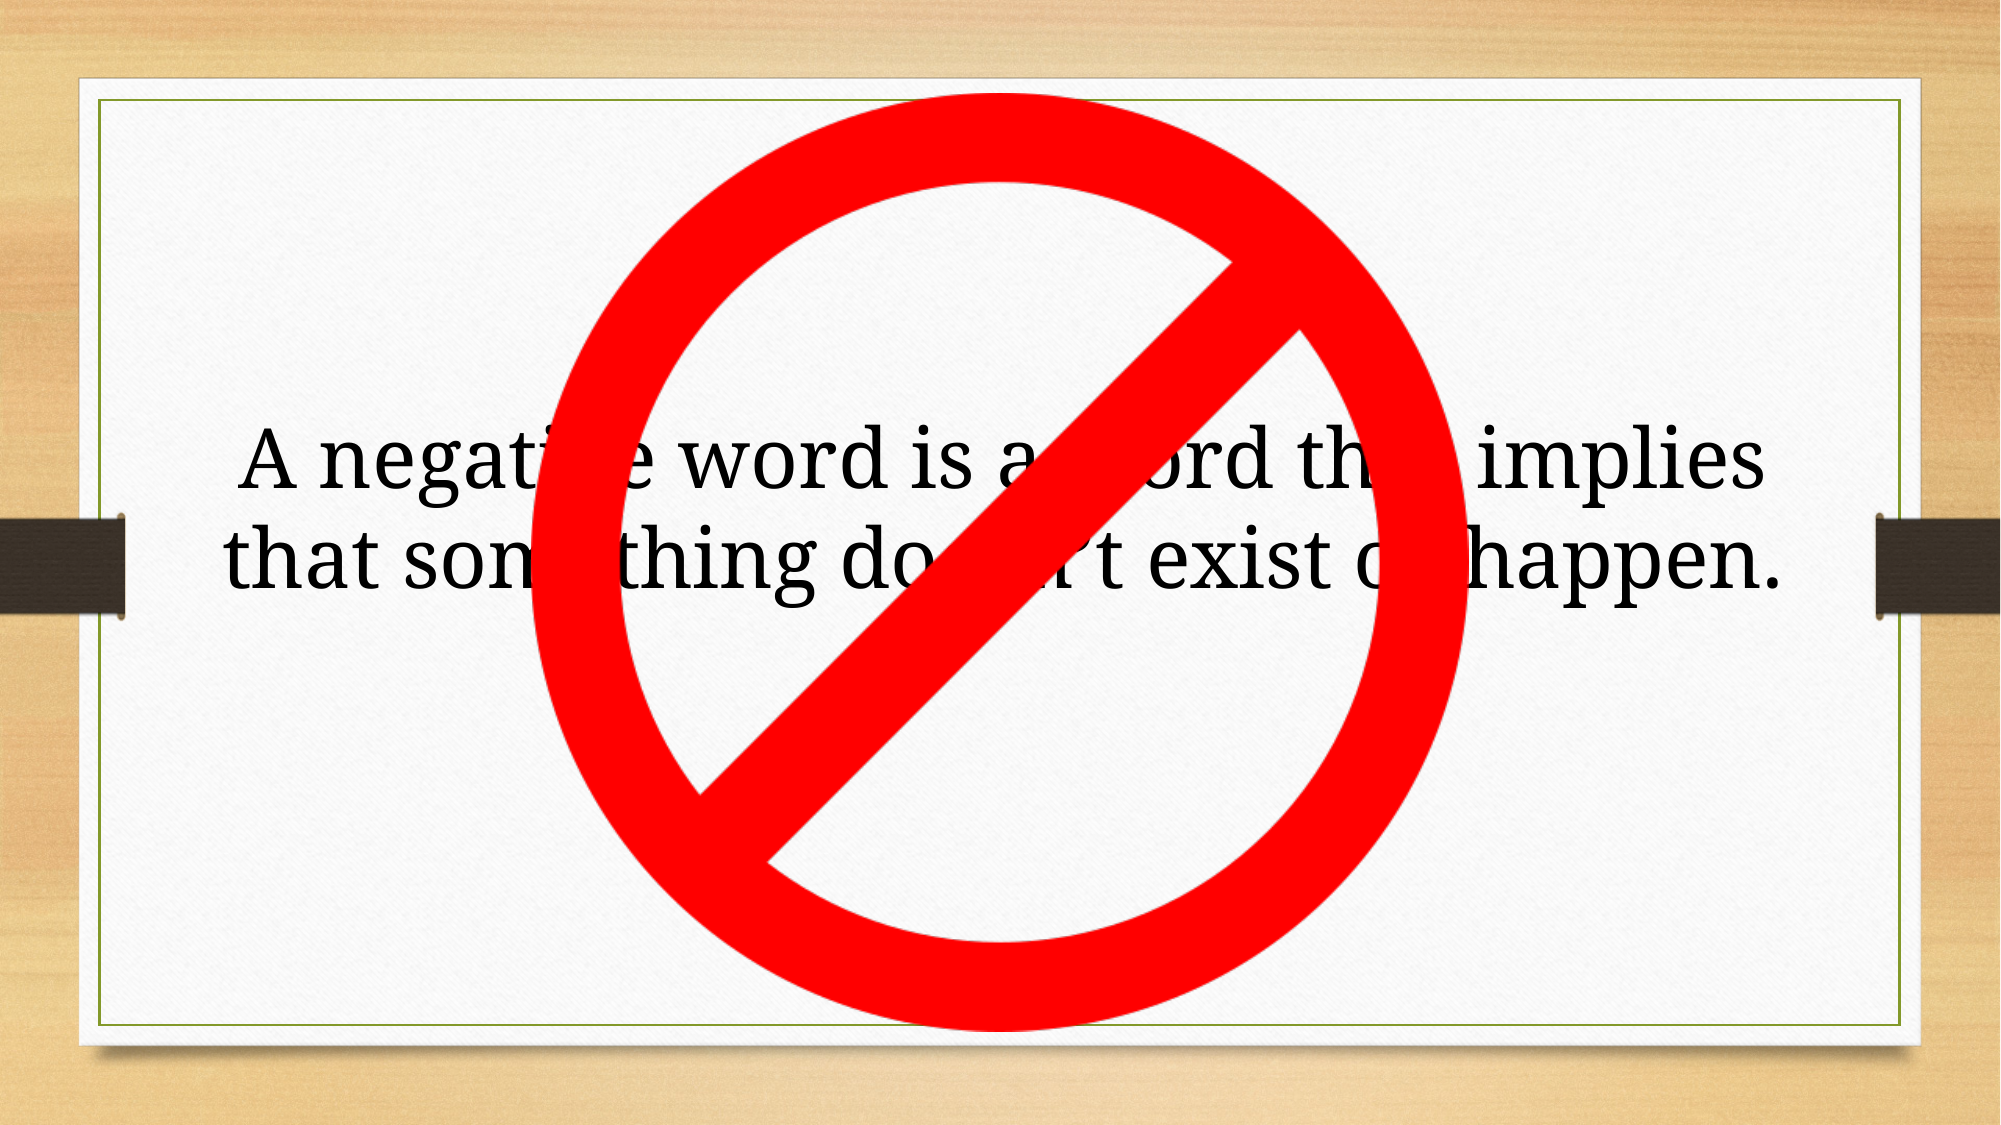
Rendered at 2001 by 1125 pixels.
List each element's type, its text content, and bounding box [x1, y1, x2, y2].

picture [0, 0, 2001, 1125]
text_box A negative word is a word that implies that something doesn’t exist or happen. [1469, 397, 1868, 613]
text_box A negative word is a word that implies that something doesn’t exist or happen. [139, 397, 530, 613]
